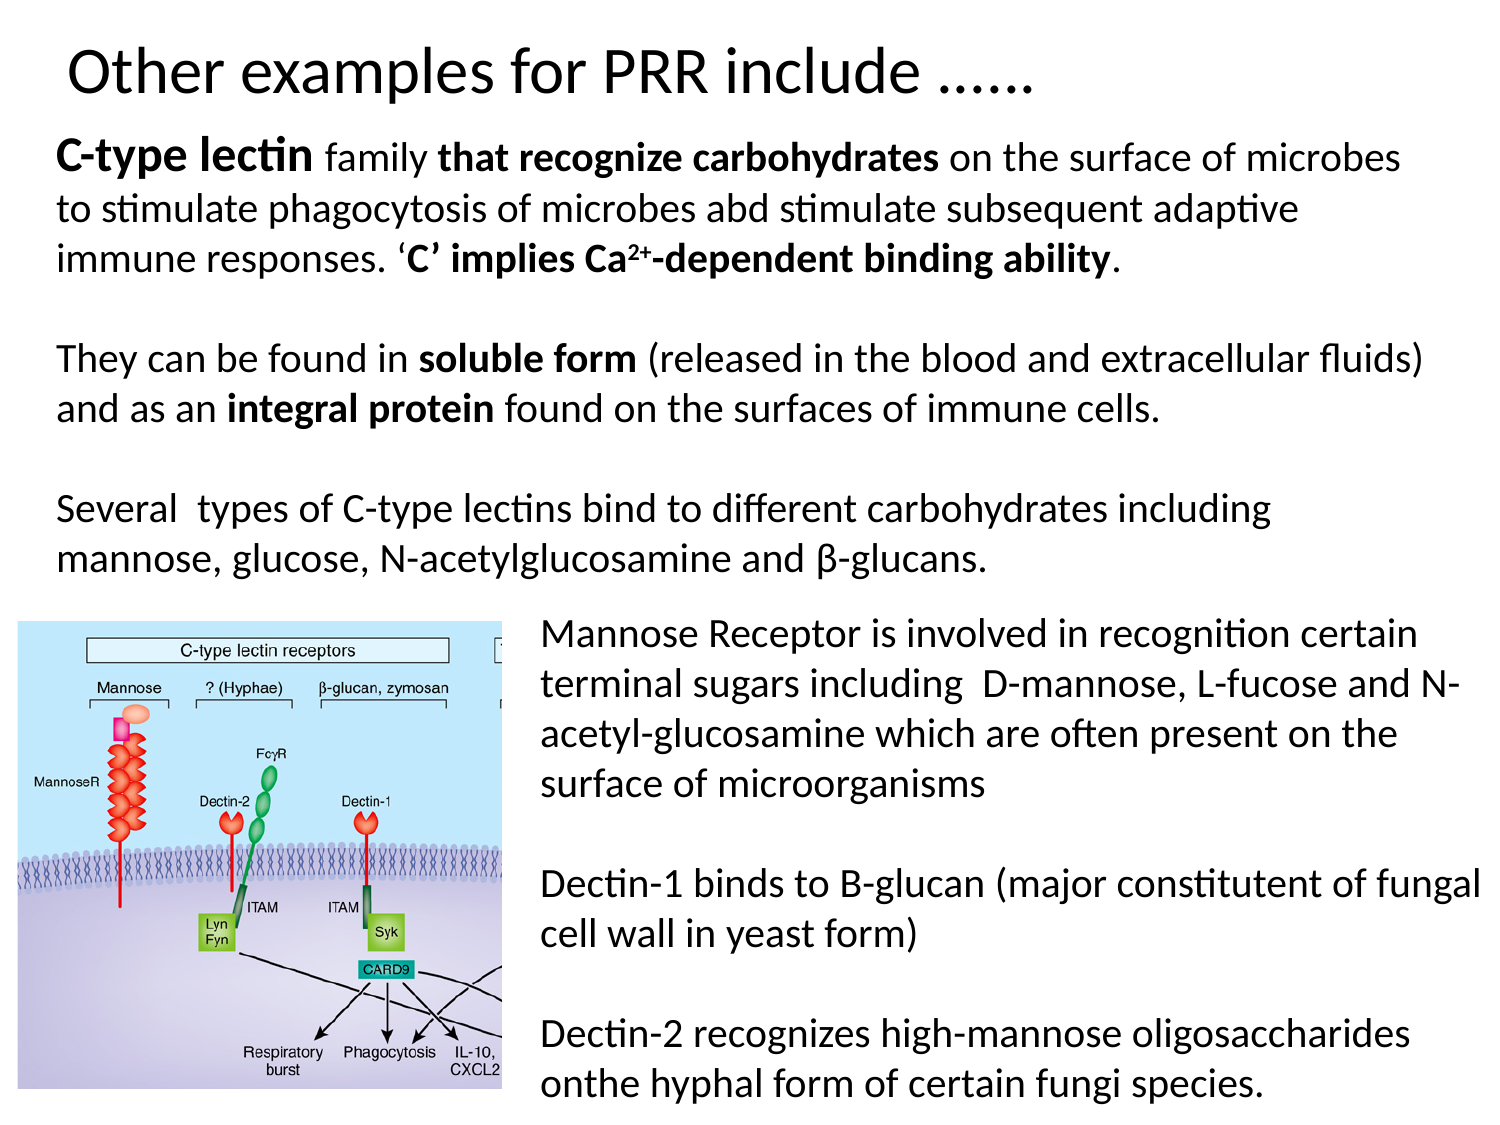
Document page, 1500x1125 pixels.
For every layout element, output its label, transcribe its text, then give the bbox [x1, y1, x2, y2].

text_box Other examples for PRR include ...... [53, 19, 1258, 113]
text_box C-type lectin family that recognize carbohydrates on the surface of microbes to stimulate phagocytosis of microbes abd stimulate subsequent adaptive immune responses. ‘C’ implies Ca2+-dependent binding ability. They can be found in soluble form (released in the blood and extracellular fluids) and as an integral protein found on the surfaces of immune cells. Several types of C-type lectins bind to different carbohydrates including mannose, glucose, N-acetylglucosamine and β-glucans. [41, 113, 1459, 589]
text_box Mannose Receptor is involved in recognition certain terminal sugars including D-mannose, L-fucose and N-acetyl-glucosamine which are often present on the surface of microorganisms Dectin-1 binds to Β-glucan (major constitutent of fungal cell wall in yeast form) Dectin-2 recognizes high-mannose oligosaccharides onthe hyphal form of certain fungi species. [525, 597, 1500, 1125]
picture [17, 621, 503, 1089]
